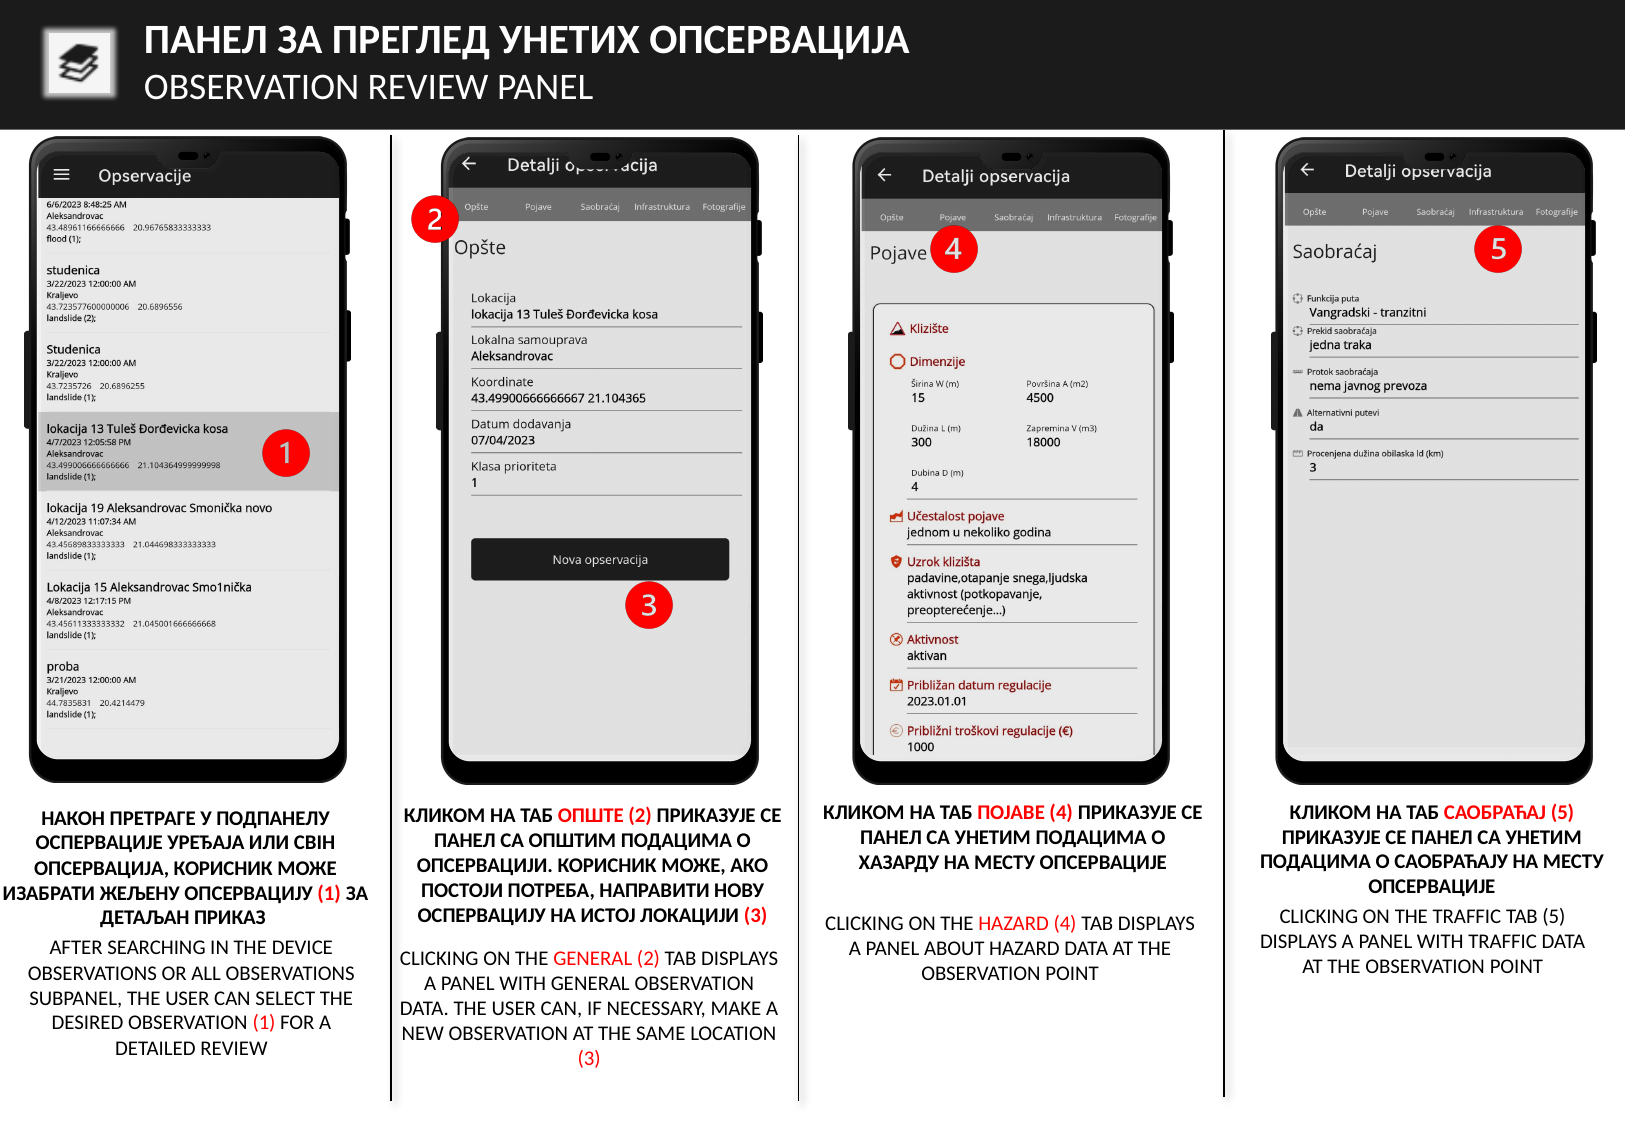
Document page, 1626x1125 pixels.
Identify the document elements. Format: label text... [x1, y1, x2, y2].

text_box Clicking on the Traffic tab (5) displays a panel with traffic data at the observation point [1233, 895, 1613, 986]
text_box Clicking on the Hazard (4) tab displays a panel about hazard data at the observation point [805, 902, 1215, 993]
picture [848, 137, 1174, 785]
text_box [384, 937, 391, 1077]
text_box Clicking on the General (2) tab displays a panel with general observation data. The user can, if necessary, make a new observation at the same location (3) [392, 937, 794, 1077]
picture [405, 137, 763, 785]
picture [48, 33, 111, 93]
text_box After searching in the Device Observations or All Observations subpanel, the user can select the desired observation (1) for a detailed review [0, 926, 388, 1067]
text_box ПАНЕЛ ЗА ПРЕГЛЕД УНЕТИХ ОПСЕРВАЦИЈА observation review panel [129, 4, 925, 115]
text_box Кликом на таб Појаве (4) приказује се панел са унетим подацима о хазарду на месту опсервације [808, 790, 1218, 881]
text_box [0, 0, 1625, 131]
text_box Након претраге у подпанелу Оспервације уређаја или Свih опсервацијa, корисник може изабрати жељену опсервацију (1) за детаљан приказ [0, 796, 387, 926]
picture [1271, 137, 1597, 785]
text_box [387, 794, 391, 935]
picture [24, 136, 351, 783]
text_box Кликом на таб Опште (2) приказује се панел са општим подацима о опсервацији. Корисник може, ако постоји потреба, направити нову оспервацију на истој локацији (3) [392, 794, 798, 935]
text_box Кликом на таб Саобраћај (5) приказује се панел са унетим подацима о саобраћају на месту опсервације [1227, 790, 1625, 906]
